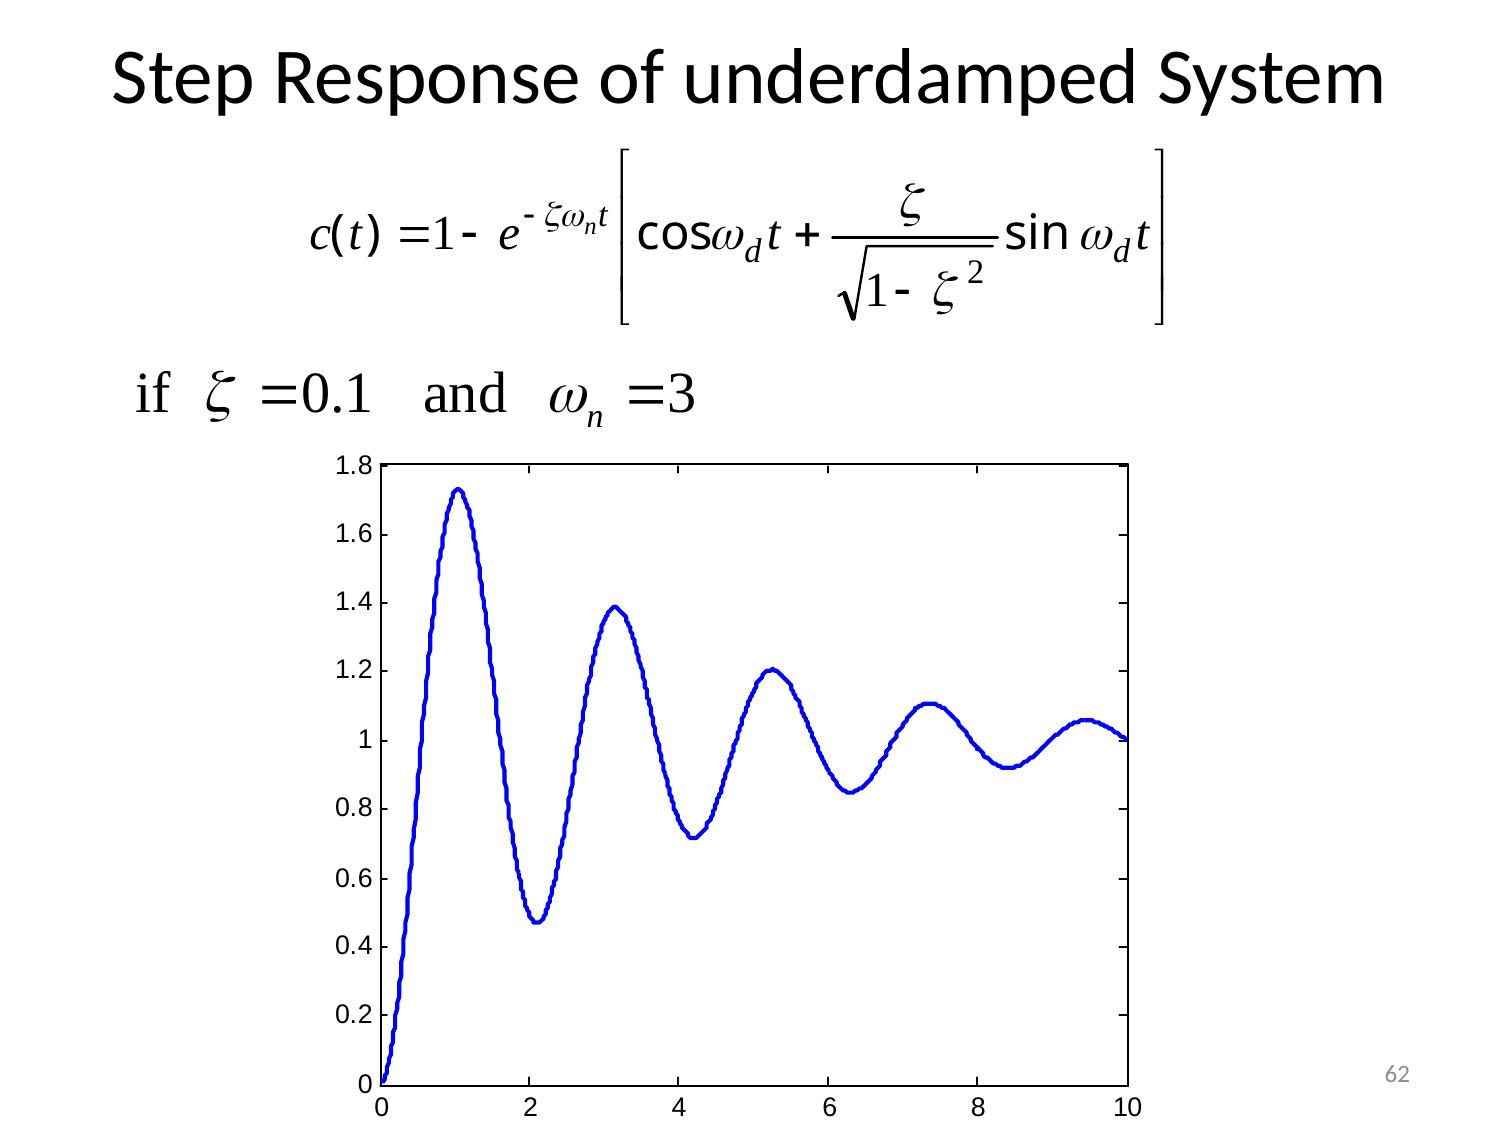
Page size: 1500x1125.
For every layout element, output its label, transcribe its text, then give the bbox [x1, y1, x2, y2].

title Step Response of underdamped System [75, 7, 1425, 137]
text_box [300, 136, 1184, 339]
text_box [128, 354, 717, 443]
slide_number 62 [1149, 1042, 1425, 1103]
picture [316, 439, 1145, 1125]
